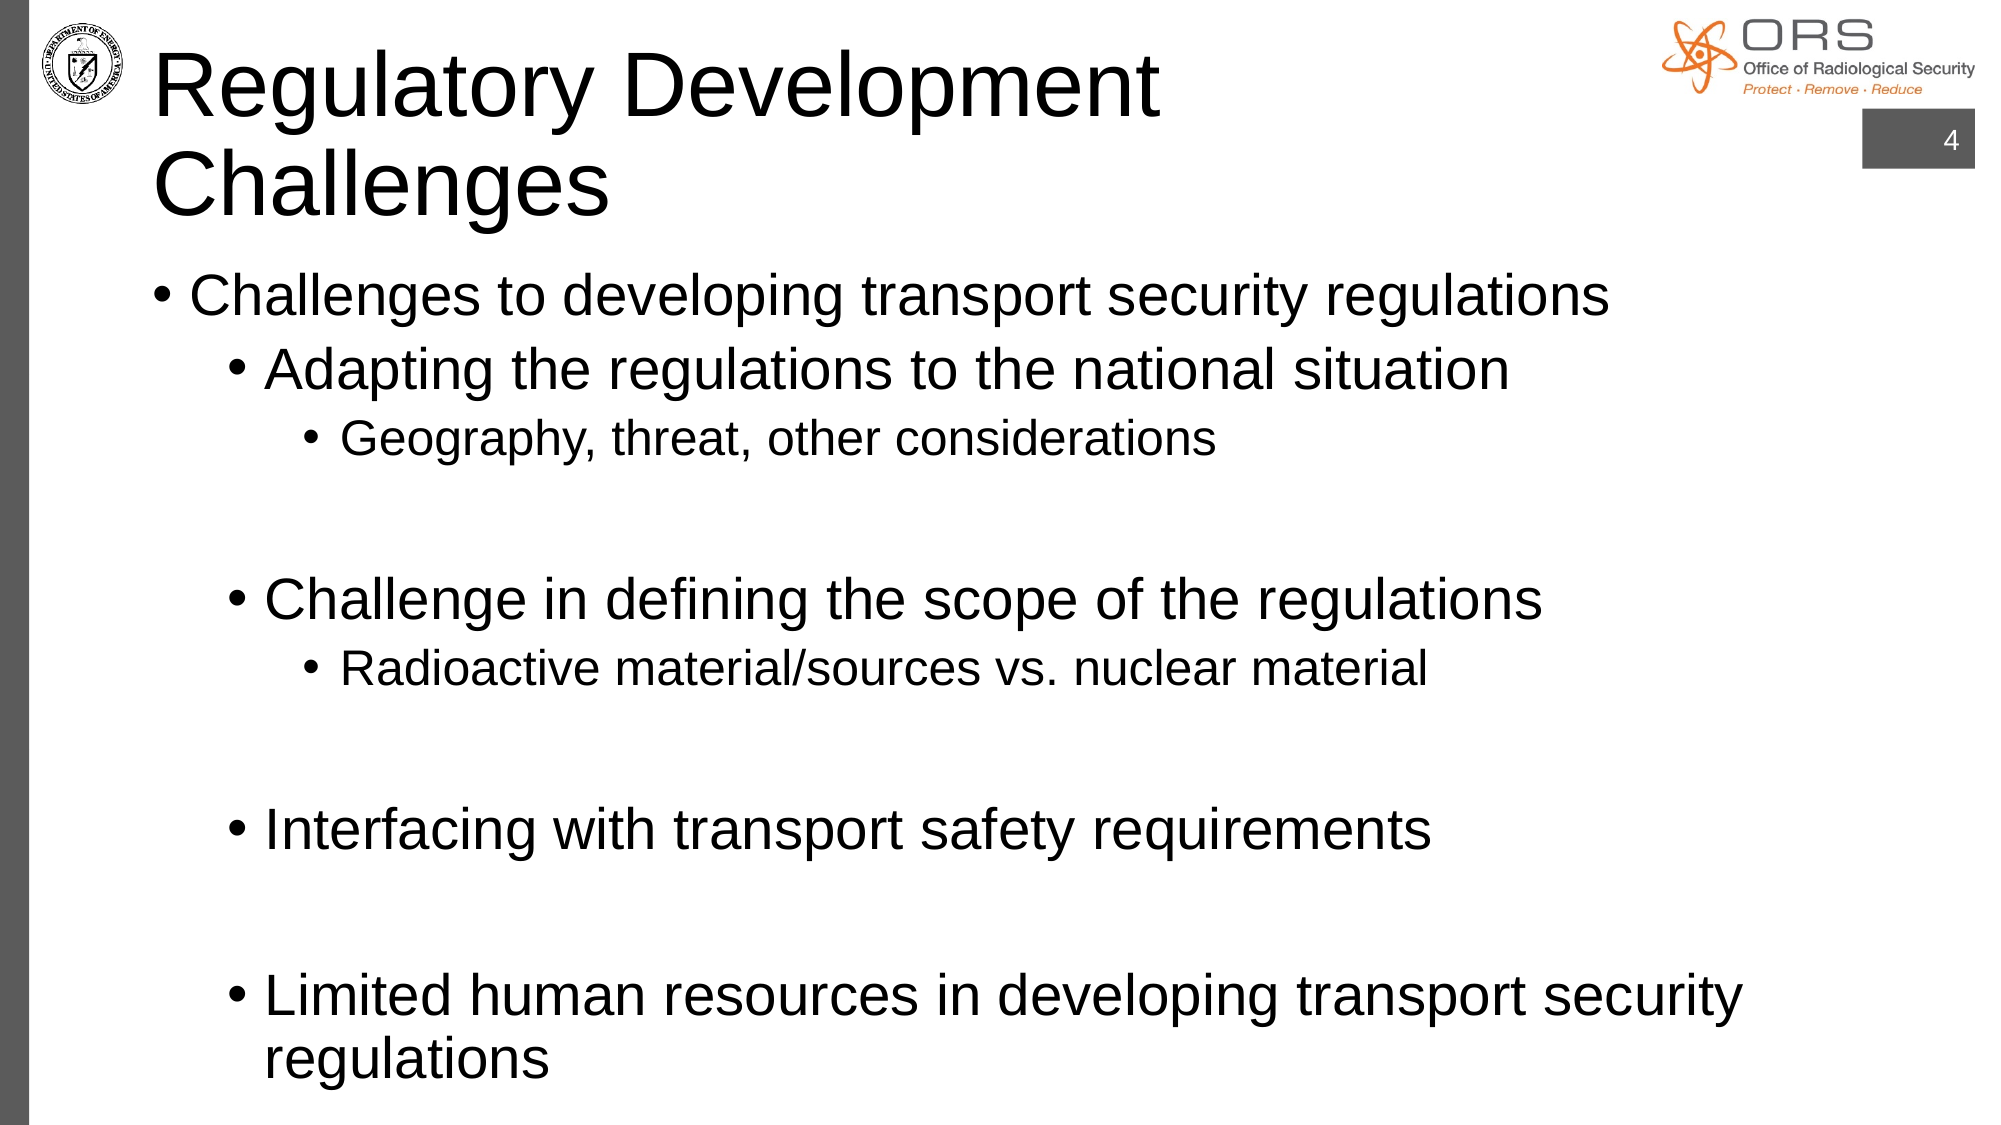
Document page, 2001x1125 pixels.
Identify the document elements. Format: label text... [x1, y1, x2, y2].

slide_number 4 [1862, 108, 1975, 169]
list Challenges to developing transport security regulations Adapting the regulations to the national situation Geography, threat, other considerations Challenge in defining the scope of the regulations Radioactive material/sources vs. nuclear material Interfacing with transport safety requirements Limited human resources in developing transport security regulations [137, 258, 1863, 1107]
title Regulatory Development Challenges [137, 18, 1650, 243]
picture [1662, 18, 1975, 94]
